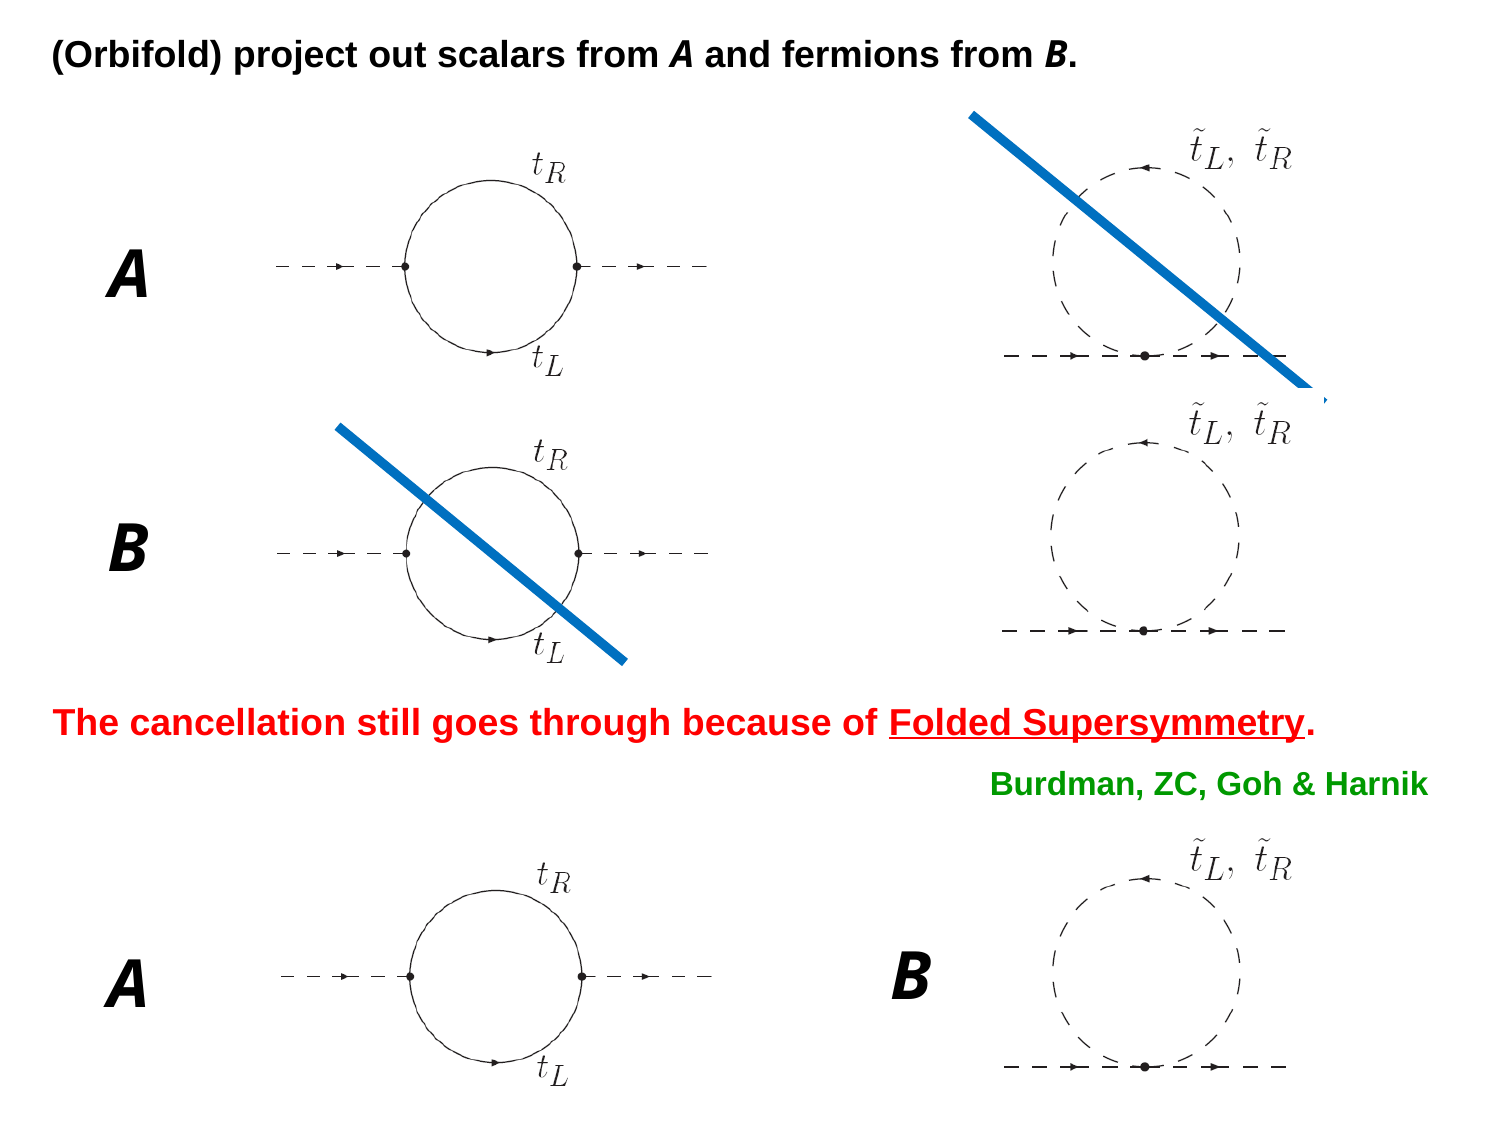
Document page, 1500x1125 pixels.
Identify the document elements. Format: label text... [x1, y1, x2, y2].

text_box A [94, 223, 166, 319]
picture [260, 139, 716, 404]
text_box Burdman, ZC, Goh & Harnik [975, 754, 1463, 810]
text_box The cancellation still goes through because of Folded Supersymmetry. [37, 690, 1477, 750]
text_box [337, 425, 626, 663]
picture [969, 388, 1324, 640]
text_box (Orbifold) project out scalars from A and fermions from B. [36, 22, 1282, 83]
text_box A [92, 933, 165, 1029]
text_box B [875, 925, 947, 1020]
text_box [970, 114, 1325, 389]
picture [261, 425, 717, 691]
picture [264, 849, 720, 1114]
text_box B [92, 497, 164, 593]
picture [970, 824, 1325, 1076]
